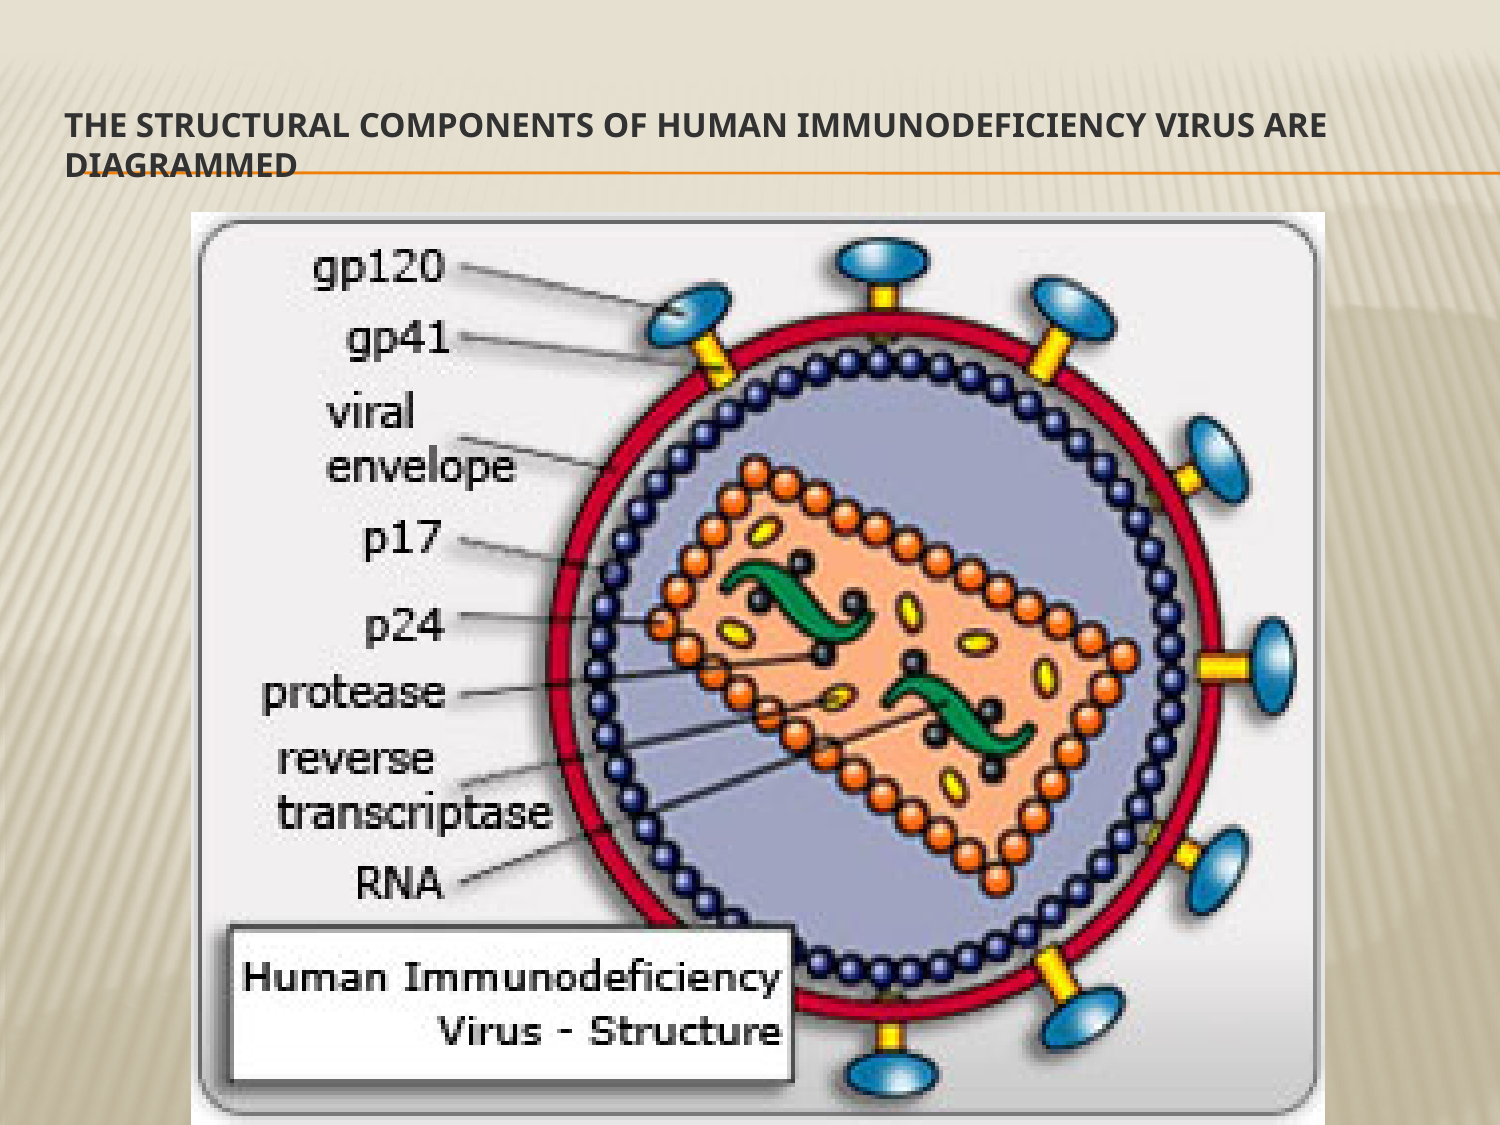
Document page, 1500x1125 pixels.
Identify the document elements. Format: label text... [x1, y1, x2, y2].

picture [191, 212, 1326, 1125]
title The structural components of human immunodeficiency virus are diagrammed [49, 75, 1475, 213]
